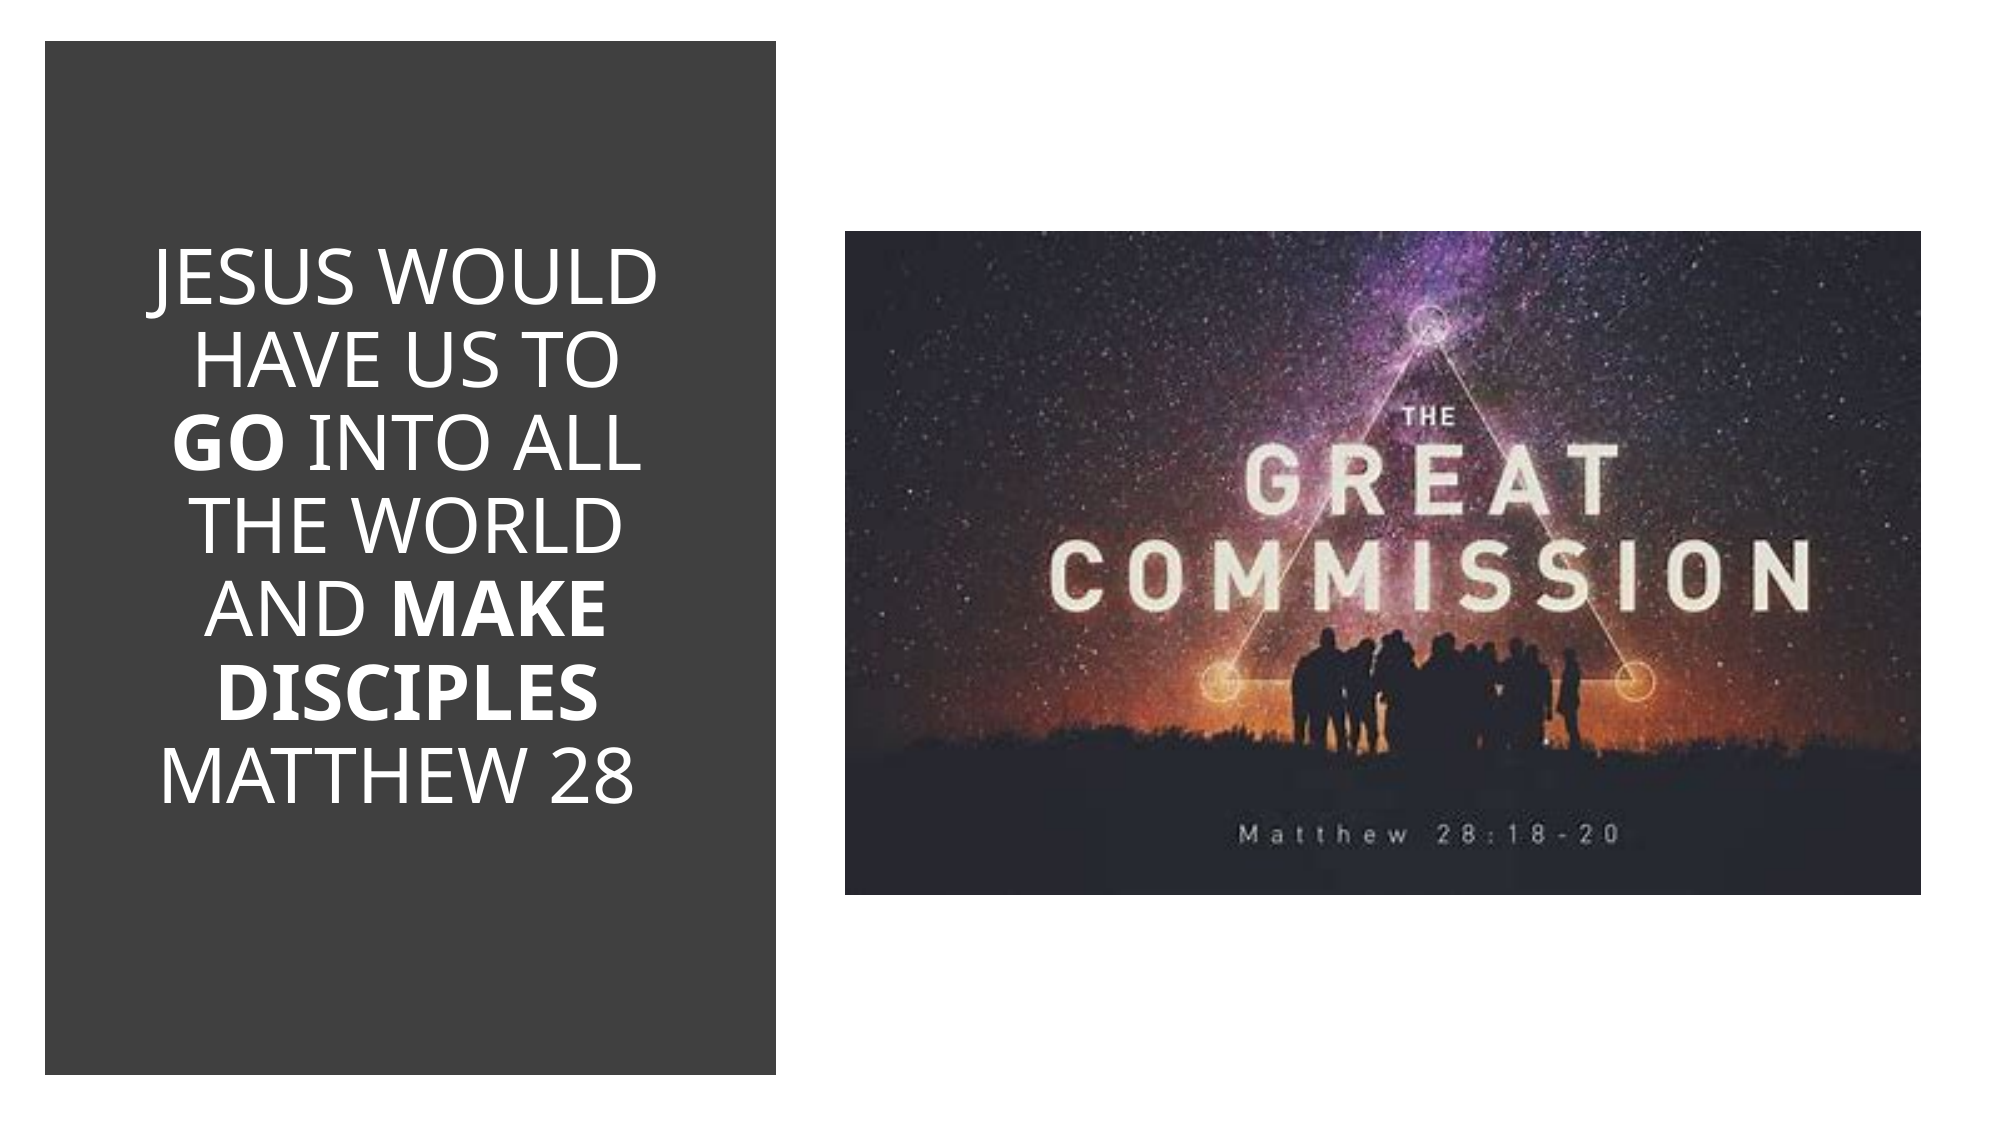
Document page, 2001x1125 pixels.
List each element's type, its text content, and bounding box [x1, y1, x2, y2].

picture [845, 231, 1921, 896]
text_box [54, 50, 767, 1066]
title JESUS WOULD HAVE US TO GO INTO ALL THE WORLD AND MAKE DISCIPLES MATTHEW 28 [121, 121, 693, 936]
